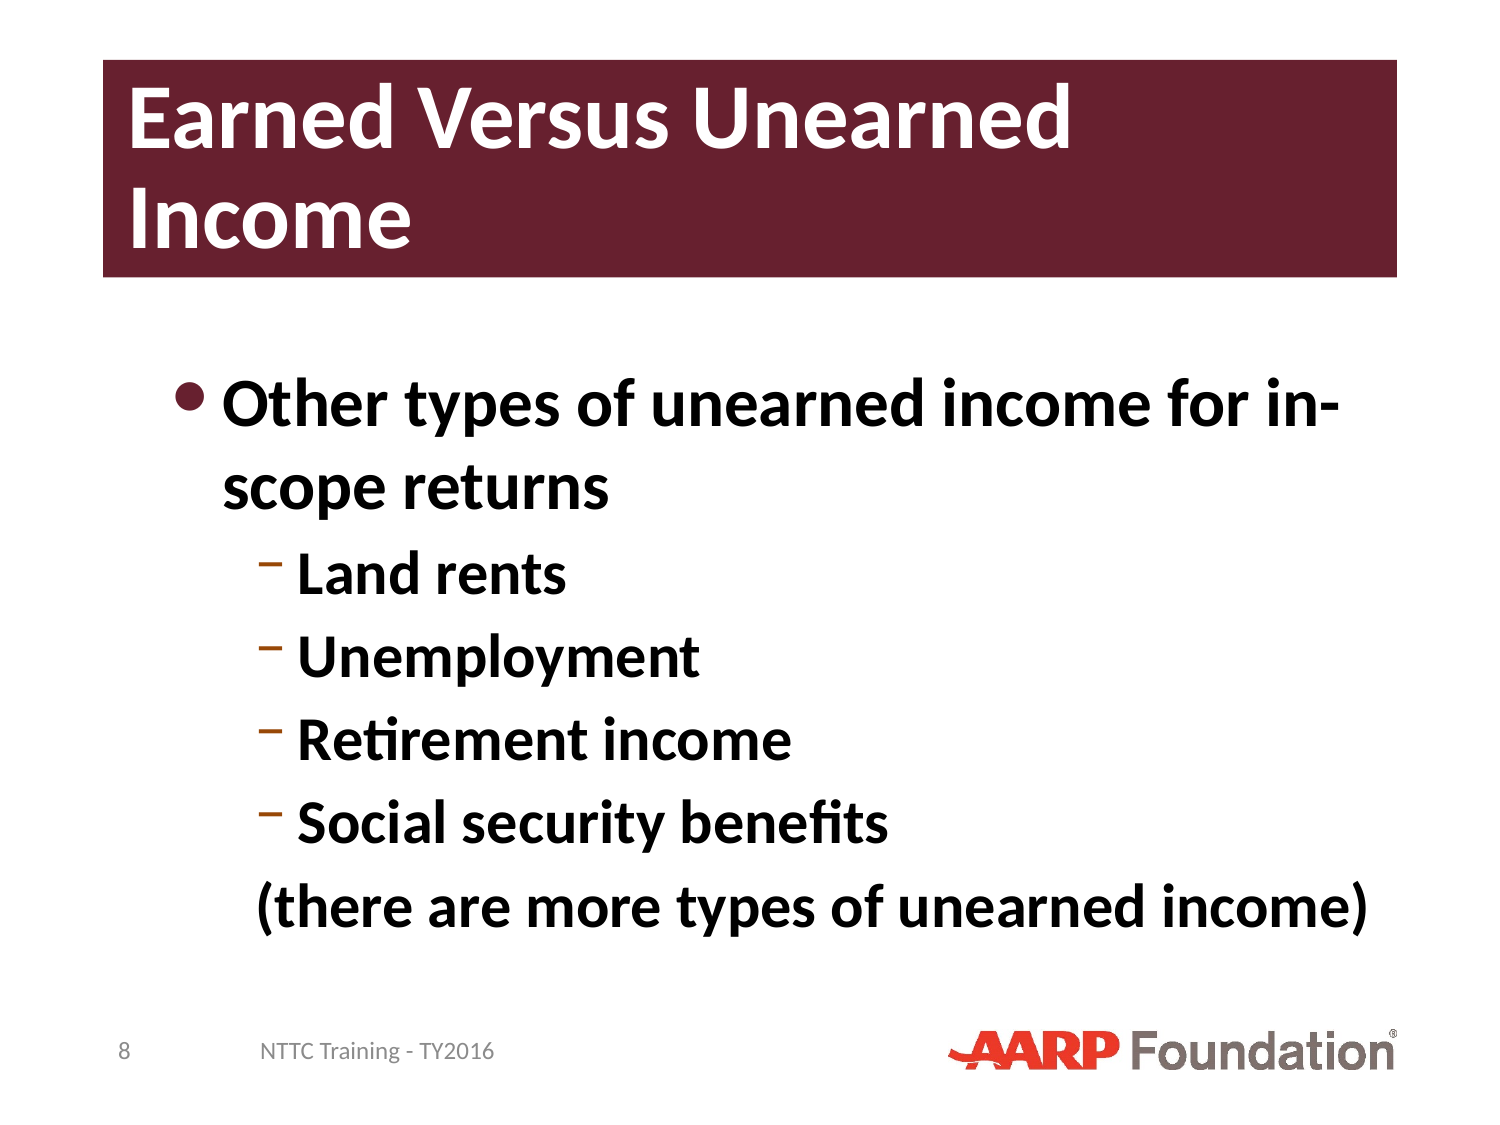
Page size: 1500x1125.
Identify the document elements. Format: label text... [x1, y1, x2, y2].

footer NTTC Training - TY2016 [245, 1019, 812, 1080]
slide_number 8 [103, 1019, 208, 1080]
list Other types of unearned income for in-scope returns Land rents Unemployment Retirement income Social security benefits (there are more types of unearned income) [156, 350, 1394, 988]
picture [948, 1029, 1397, 1070]
title Earned Versus Unearned Income [103, 59, 1397, 278]
